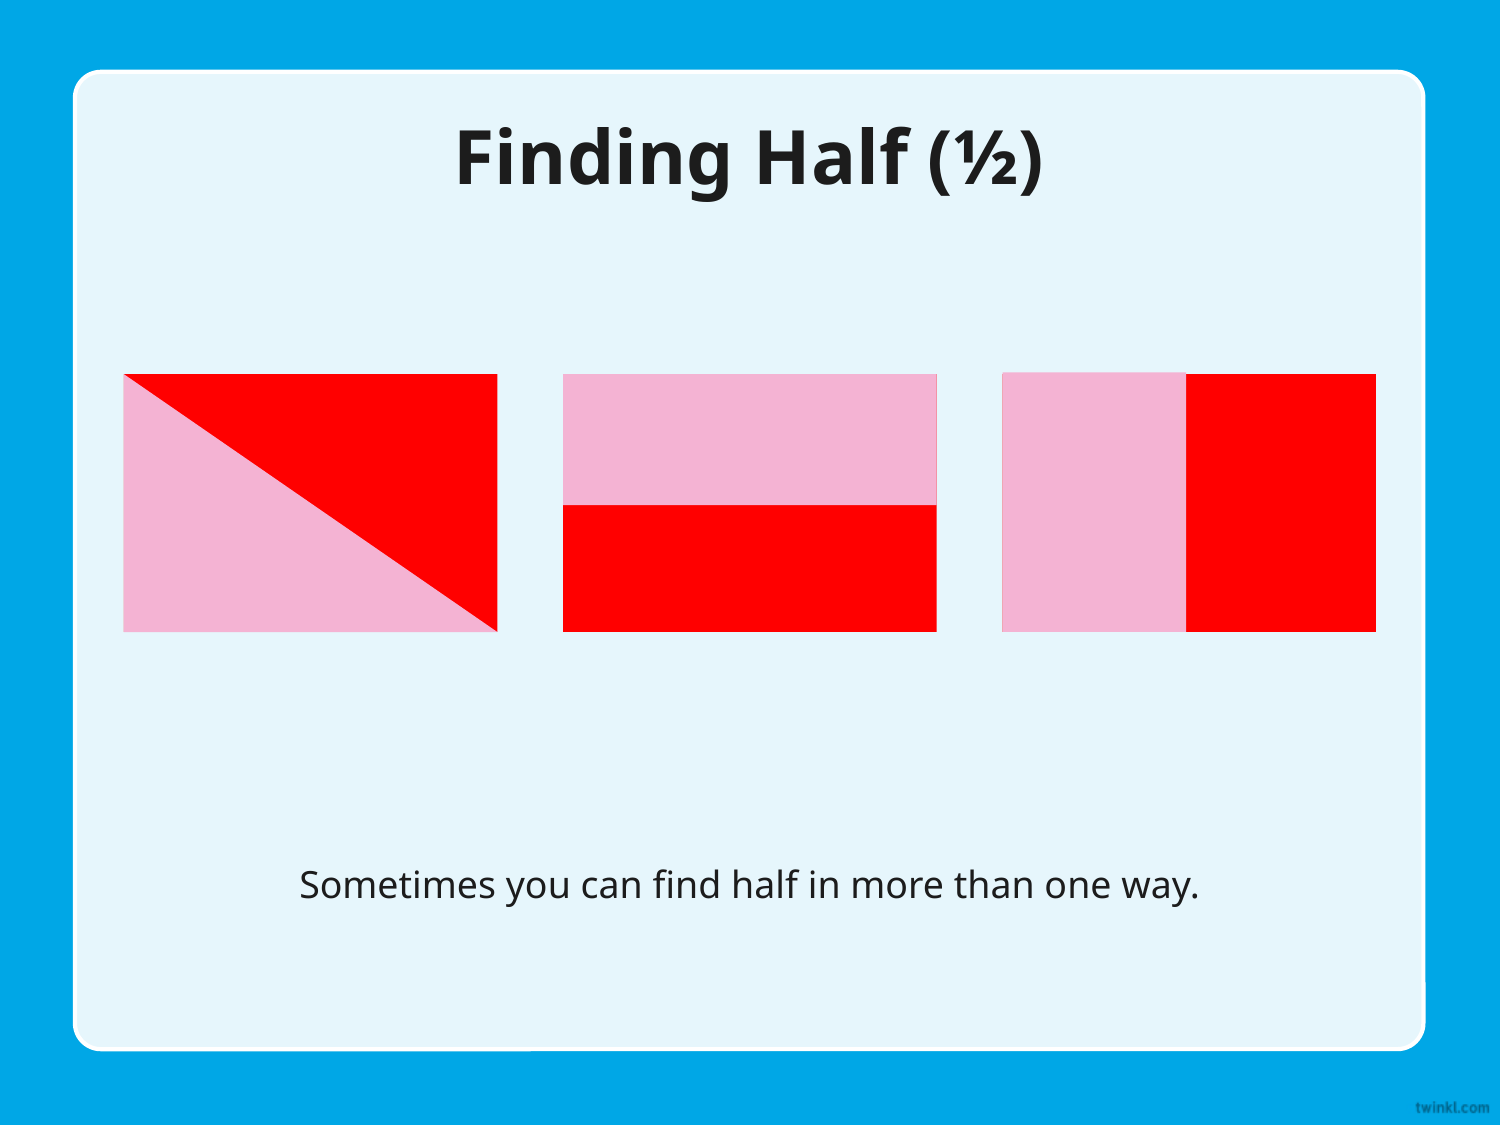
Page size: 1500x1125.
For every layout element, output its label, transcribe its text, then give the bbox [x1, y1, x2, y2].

text_box [562, 373, 938, 506]
title Finding Half (½) [75, 78, 1424, 242]
text_box [1002, 371, 1187, 633]
text_box [126, 373, 498, 630]
text_box [1187, 373, 1377, 633]
text_box Sometimes you can find half in more than one way. [123, 848, 1376, 918]
text_box [562, 506, 938, 633]
text_box [122, 372, 501, 634]
